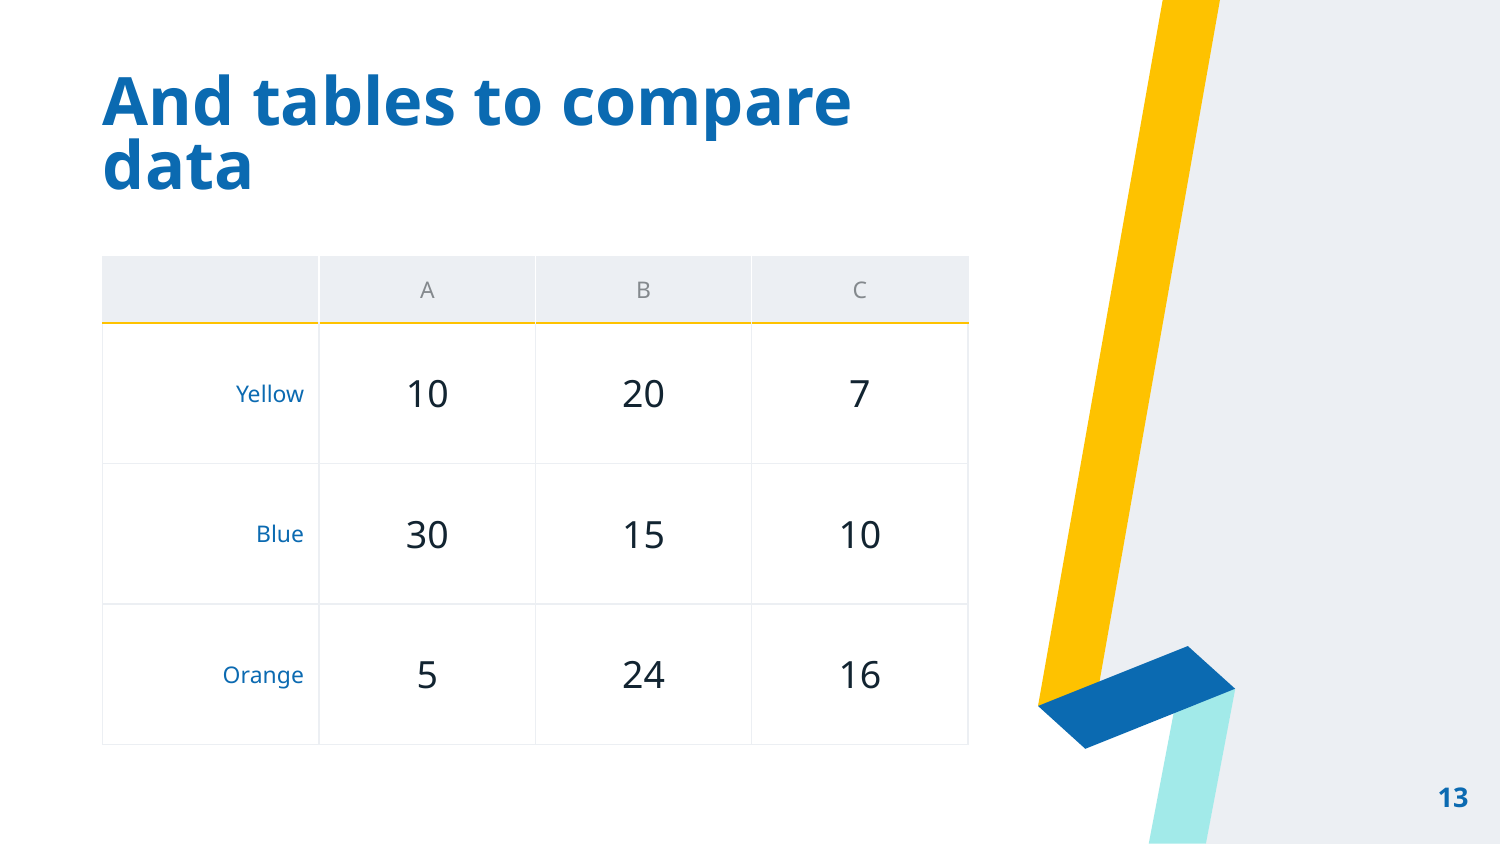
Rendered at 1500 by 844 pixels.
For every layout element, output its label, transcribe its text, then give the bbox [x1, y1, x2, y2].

title And tables to compare data [102, 137, 969, 203]
table_cell 10 [752, 464, 967, 603]
table_cell Orange [103, 605, 318, 744]
table_cell 15 [536, 464, 751, 603]
table_cell Yellow [103, 324, 318, 463]
slide_number ‹#› [1378, 766, 1469, 832]
table_cell 30 [320, 464, 535, 603]
table_header B [536, 257, 751, 322]
table_header C [752, 257, 967, 322]
table_cell 16 [752, 605, 967, 744]
table_cell 20 [536, 324, 751, 463]
table_cell 24 [536, 605, 751, 744]
table_header A [320, 257, 535, 322]
table_cell 10 [320, 324, 535, 463]
table_cell 5 [320, 605, 535, 744]
table_header [103, 257, 318, 322]
table_cell 7 [752, 324, 967, 463]
table_cell Blue [103, 464, 318, 603]
